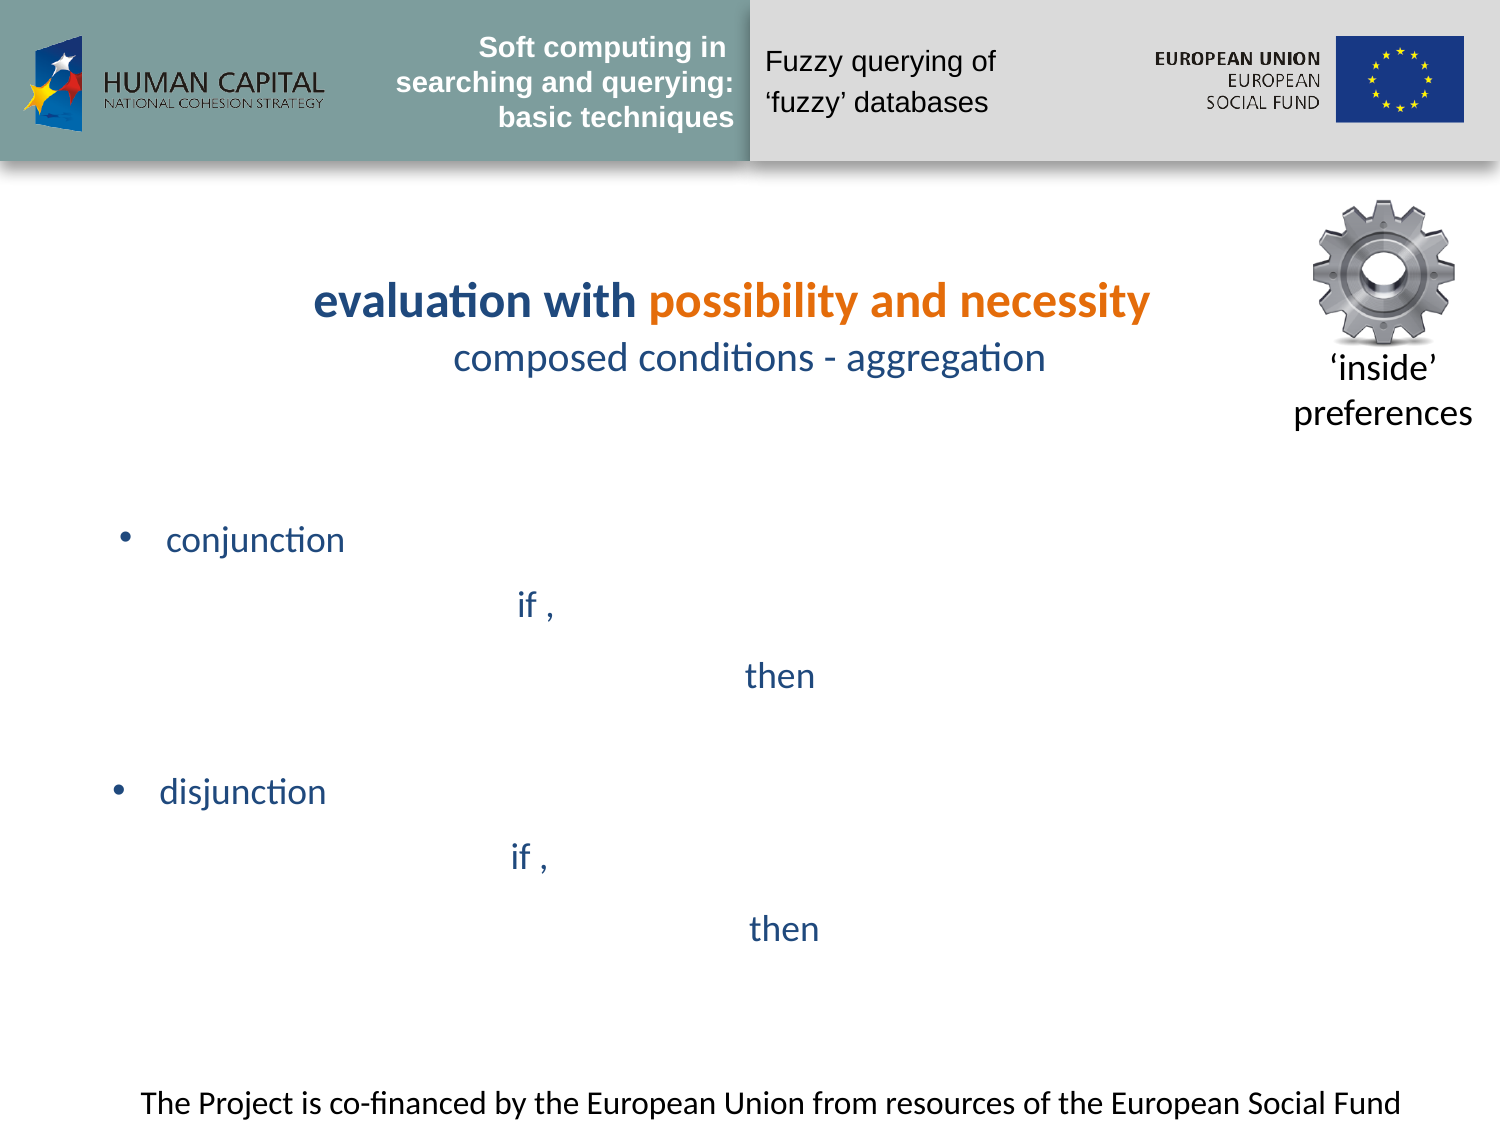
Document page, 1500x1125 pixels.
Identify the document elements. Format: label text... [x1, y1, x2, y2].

text_box disjunction [97, 759, 342, 820]
text_box composed conditions - aggregation [438, 322, 1062, 387]
title Soft computing in searching and querying: basic techniques [0, 0, 750, 161]
text_box conjunction [104, 507, 361, 567]
text_box evaluation with possibility and necessity [298, 260, 1166, 335]
text_box The Project is co-financed by the European Union from resources of the European Social Fund [125, 1073, 1418, 1125]
list Fuzzy querying of ‘fuzzy’ databases [750, 0, 1500, 161]
text_box ‘inside’ preferences [1278, 335, 1489, 441]
picture [1154, 36, 1465, 123]
picture [1308, 199, 1458, 348]
picture [15, 23, 326, 133]
